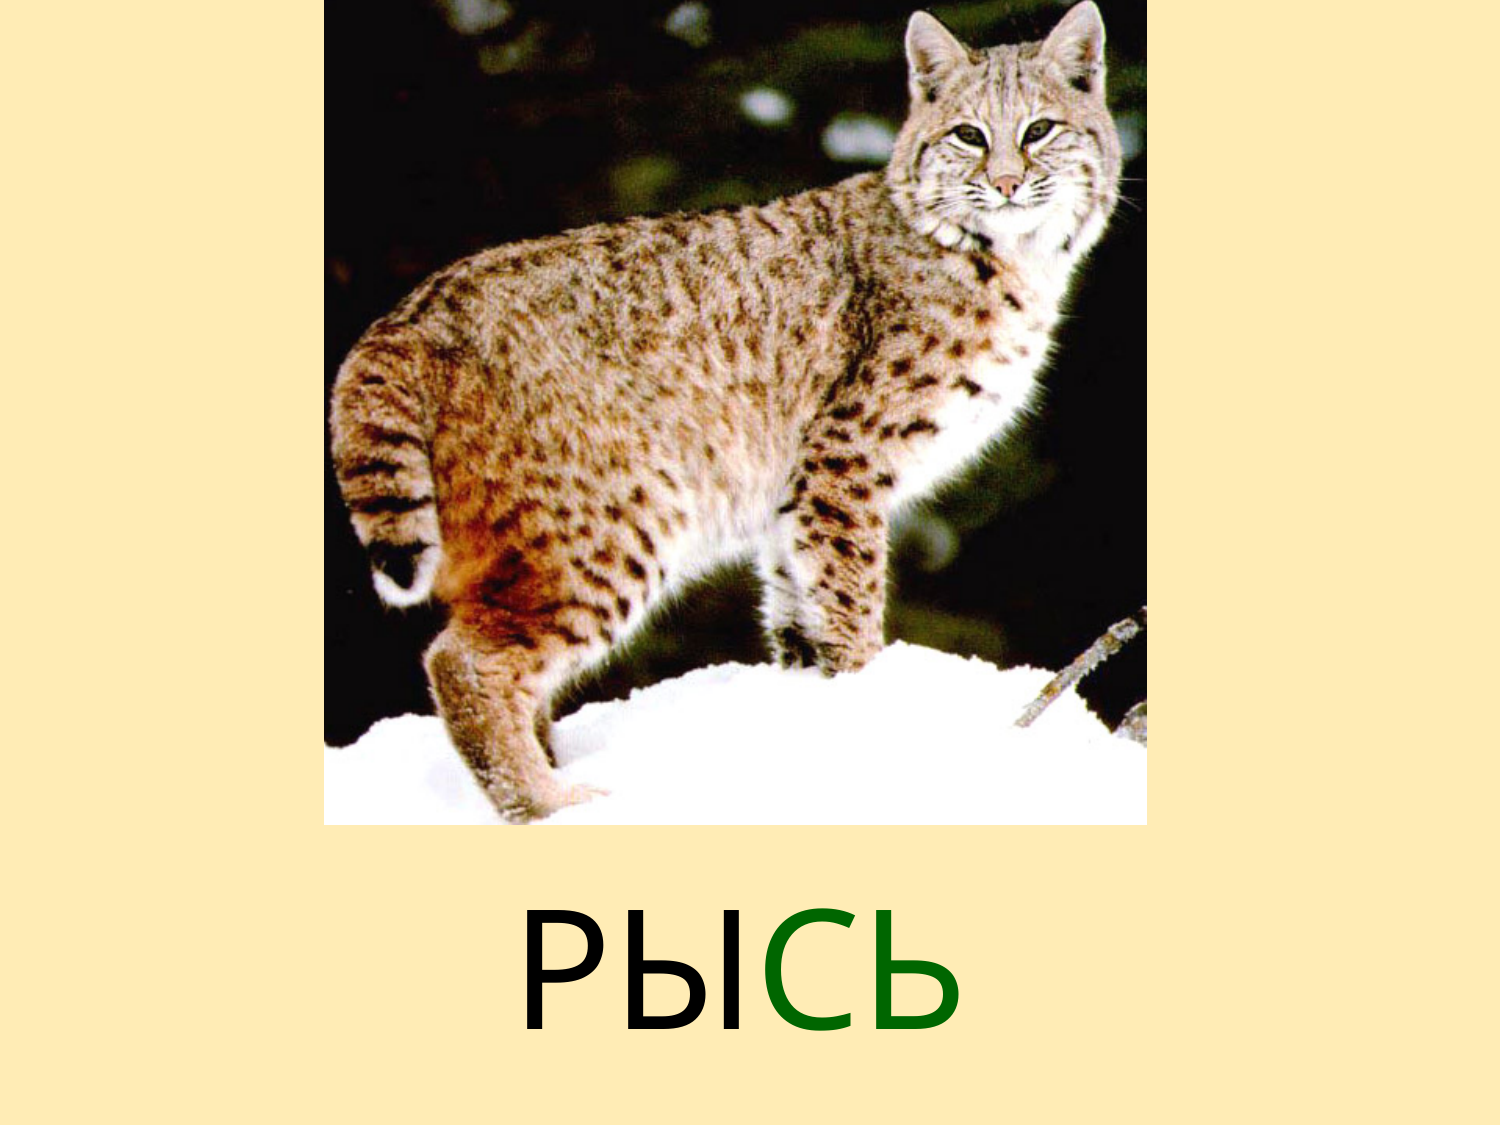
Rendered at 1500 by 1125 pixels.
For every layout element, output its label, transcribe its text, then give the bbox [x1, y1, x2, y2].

picture [324, 0, 1147, 826]
title РЫСЬ [64, 869, 1416, 1058]
